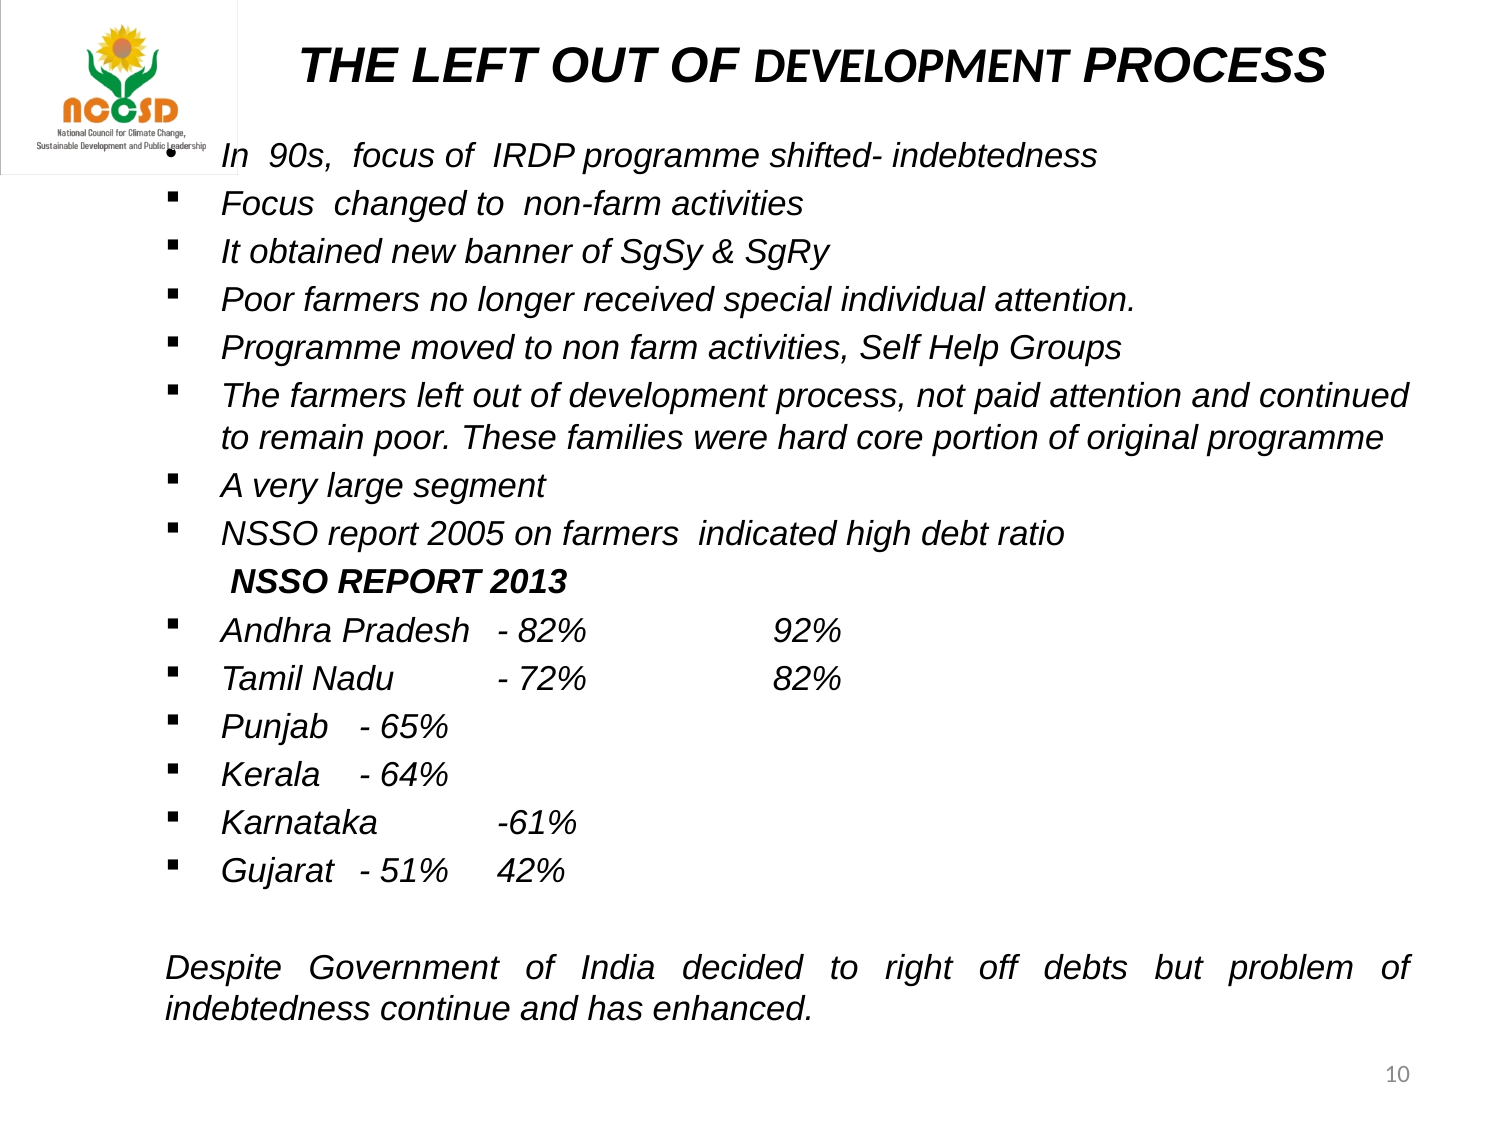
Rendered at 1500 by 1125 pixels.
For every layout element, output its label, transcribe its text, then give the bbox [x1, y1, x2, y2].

picture [0, 0, 238, 176]
slide_number 10 [1074, 1042, 1425, 1103]
list In 90s, focus of IRDP programme shifted- indebtedness Focus changed to non-farm activities It obtained new banner of SgSy & SgRy Poor farmers no longer received special individual attention. Programme moved to non farm activities, Self Help Groups The farmers left out of development process, not paid attention and continued to remain poor. These families were hard core portion of original programme A very large segment NSSO report 2005 on farmers indicated high debt ratio NSSO REPORT 2013 Andhra Pradesh - 82% 92% Tamil Nadu - 72% 82% Punjab - 65% Kerala - 64% Karnataka -61% Gujarat - 51% 42% Despite Government of India decided to right off debts but problem of indebtedness continue and has enhanced. [150, 125, 1425, 1050]
title THE LEFT OUT OF DEVELOPMENT PROCESS [241, 0, 1450, 125]
